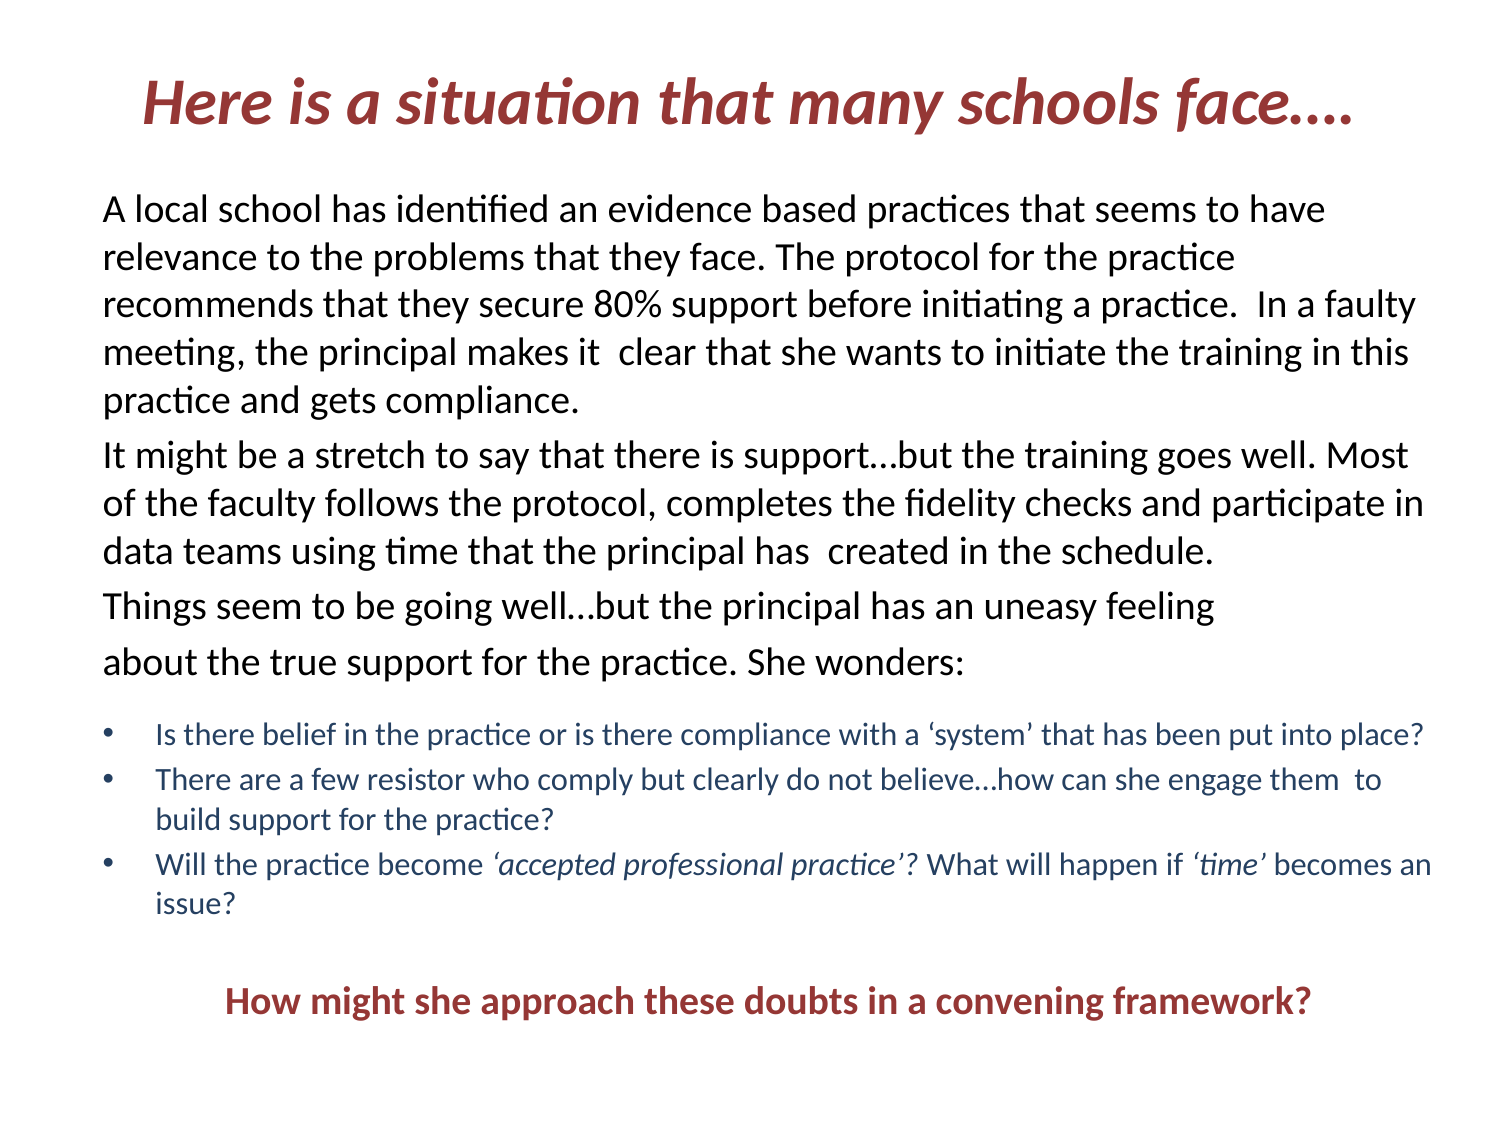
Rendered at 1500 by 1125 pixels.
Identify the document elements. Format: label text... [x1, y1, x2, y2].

list A local school has identified an evidence based practices that seems to have relevance to the problems that they face. The protocol for the practice recommends that they secure 80% support before initiating a practice. In a faulty meeting, the principal makes it clear that she wants to initiate the training in this practice and gets compliance. It might be a stretch to say that there is support…but the training goes well. Most of the faculty follows the protocol, completes the fidelity checks and participate in data teams using time that the principal has created in the schedule. Things seem to be going well…but the principal has an uneasy feeling about the true support for the practice. She wonders: Is there belief in the practice or is there compliance with a ‘system’ that has been put into place? There are a few resistor who comply but clearly do not believe…how can she engage them to build support for the practice? Will the practice become ‘accepted professional practice’? What will happen if ‘time’ becomes an issue? How might she approach these doubts in a convening framework? [87, 174, 1450, 1075]
title Here is a situation that many schools face…. [75, 45, 1425, 150]
